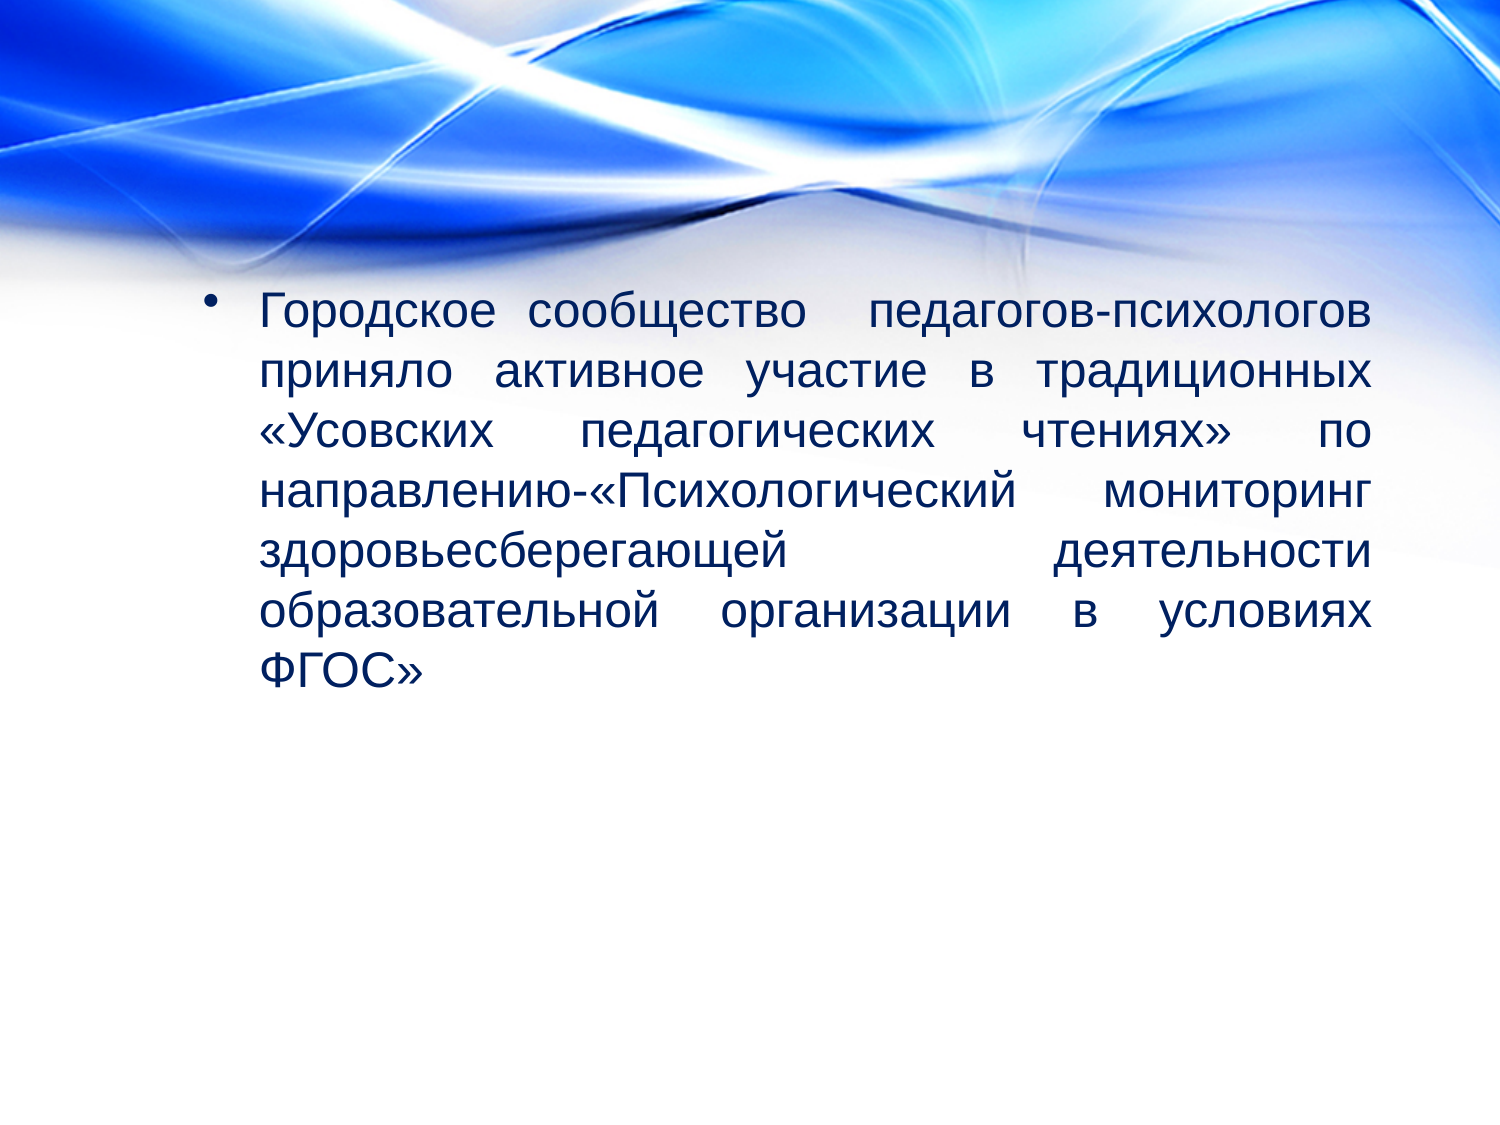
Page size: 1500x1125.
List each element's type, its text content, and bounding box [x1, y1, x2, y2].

list Городское сообщество педагогов-психологов приняло активное участие в традиционных «Усовских педагогических чтениях» по направлению-«Психологический мониторинг здоровьесберегающей деятельности образовательной организации в условиях ФГОС» [187, 269, 1388, 740]
picture [0, 0, 1500, 1125]
